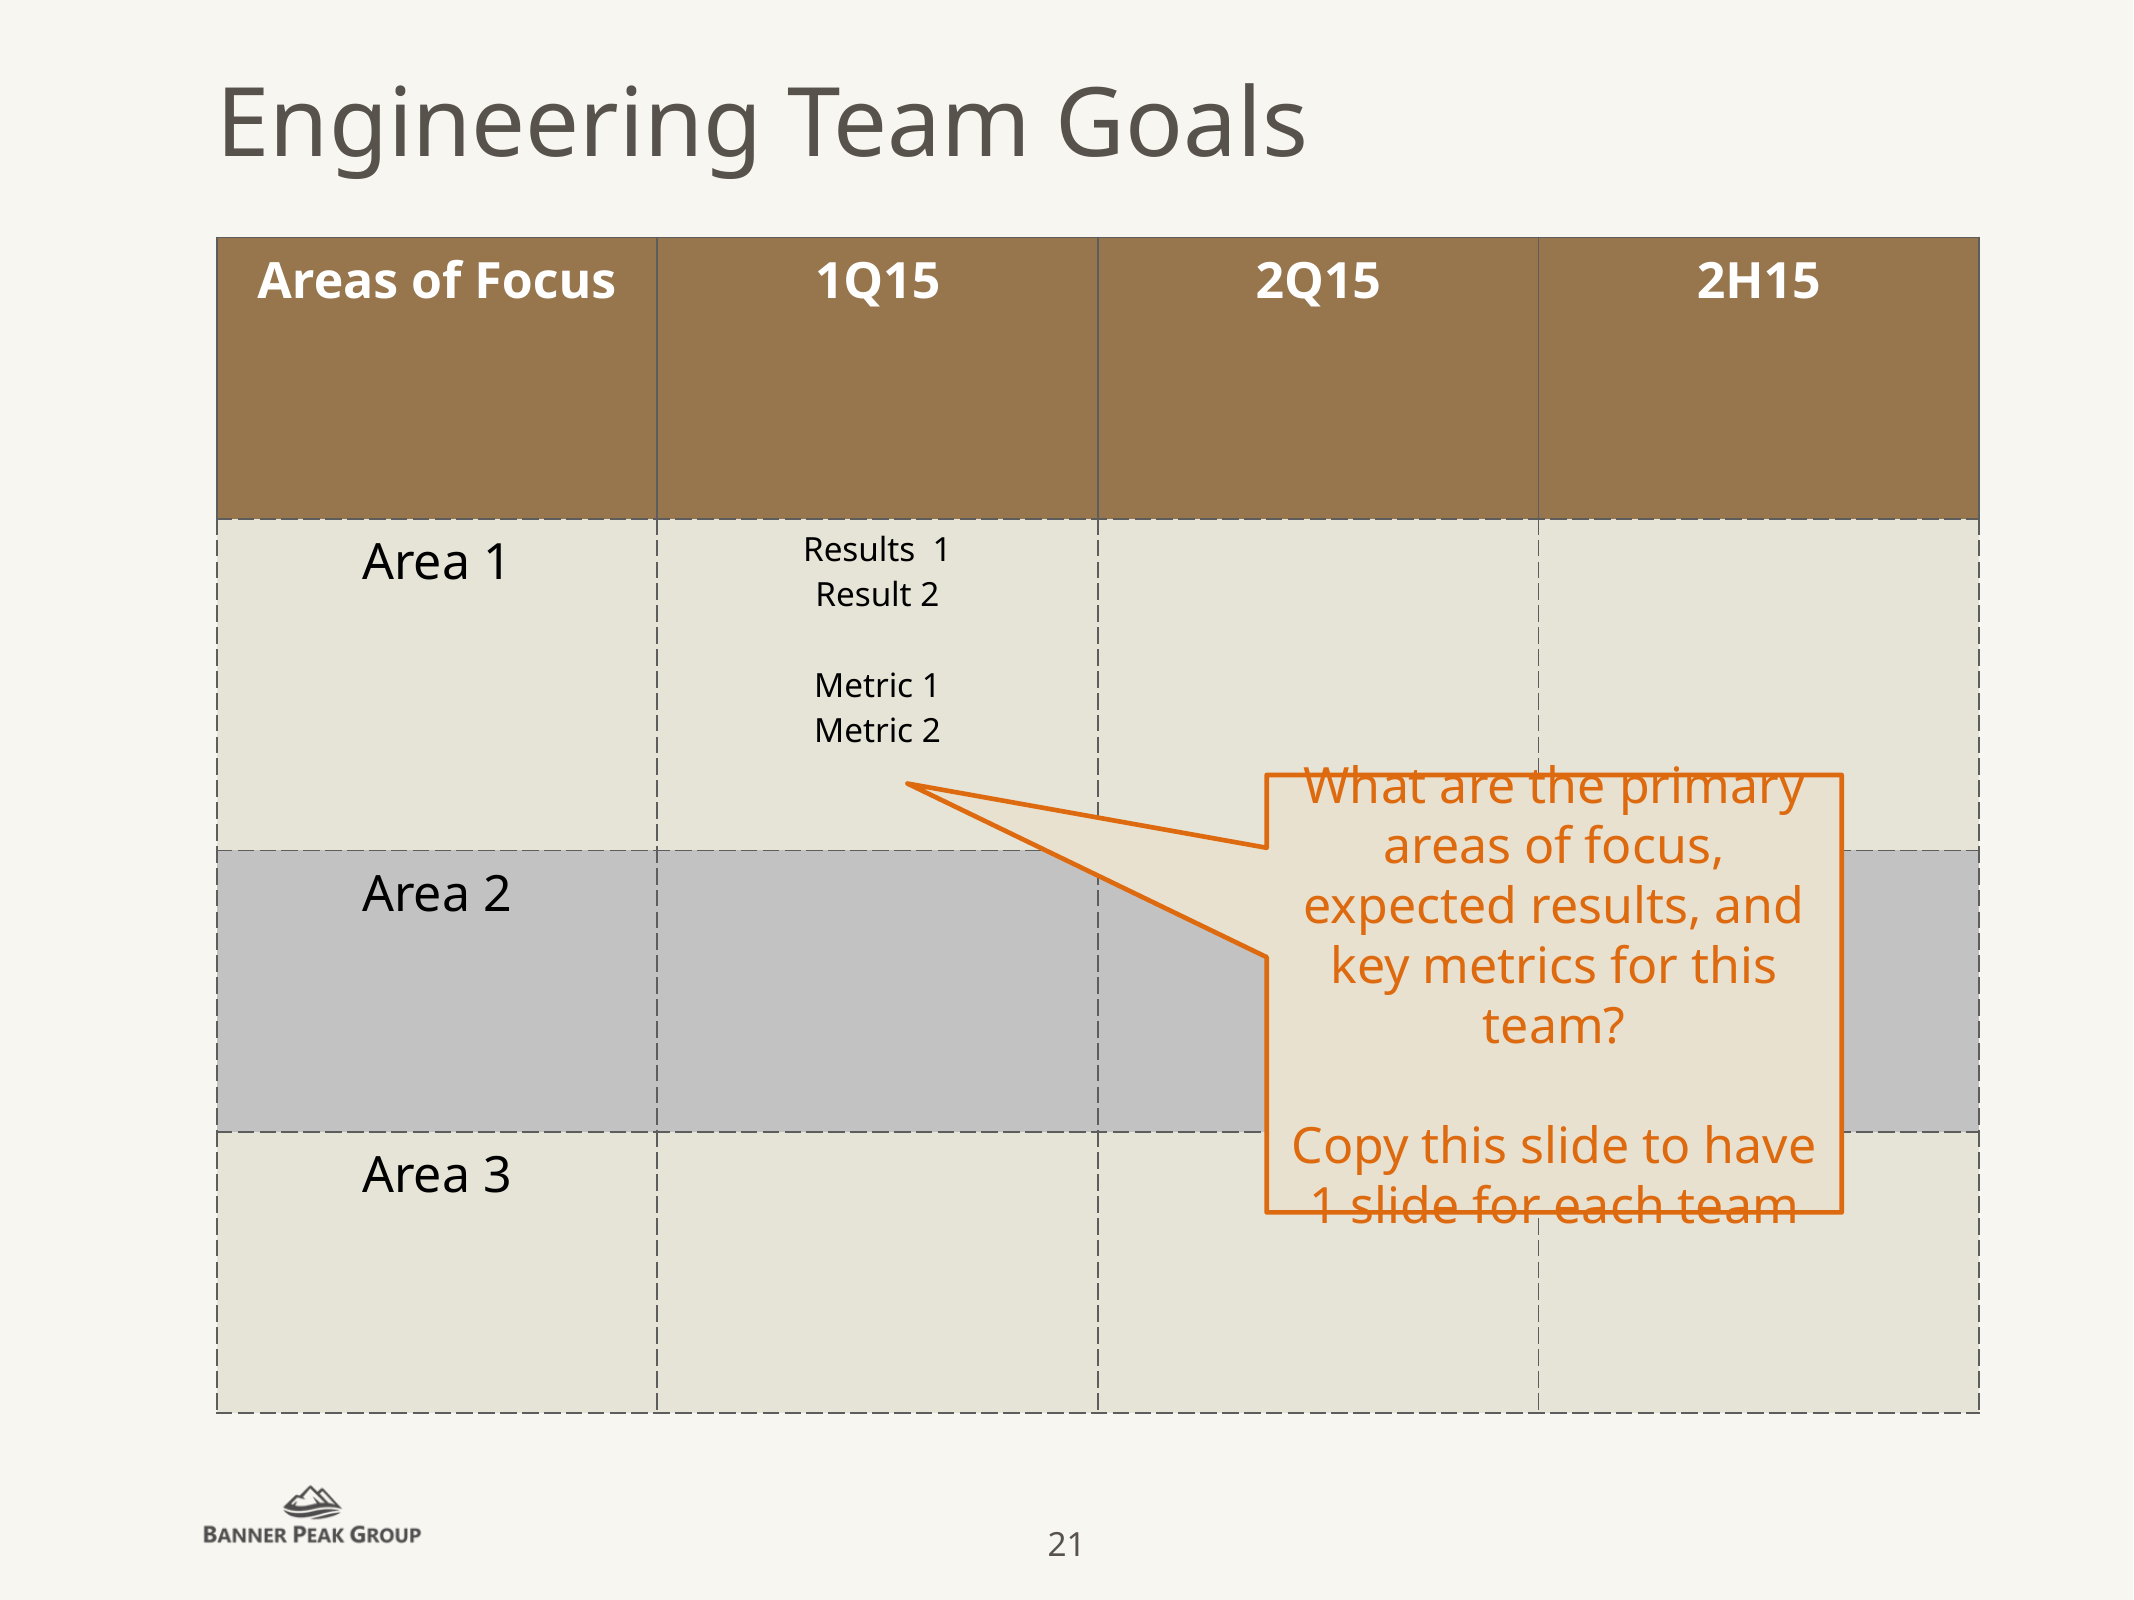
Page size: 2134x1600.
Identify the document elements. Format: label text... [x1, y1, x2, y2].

table_cell Area 1 [217, 519, 657, 850]
title Engineering Team Goals [207, 41, 1926, 195]
table_cell [657, 850, 1098, 1132]
table_cell [1539, 519, 1979, 850]
table_header 2H15 [1539, 238, 1978, 519]
table_cell Results 1 Result 2 Metric 1 Metric 2 [657, 519, 1098, 850]
table_cell Area 2 [217, 850, 657, 1132]
table_header 2Q15 [1099, 238, 1538, 519]
table_cell [1539, 1132, 1979, 1413]
picture [195, 1474, 430, 1552]
slide_number 21 [1045, 1522, 1088, 1564]
table_cell [1844, 850, 1979, 1132]
table_cell Area 3 [217, 1132, 657, 1413]
table_cell [1098, 1132, 1539, 1413]
table_cell [1098, 879, 1264, 1132]
text_box What are the primary areas of focus, expected results, and key metrics for this team? Copy this slide to have 1 slide for each team [905, 772, 1844, 1215]
table_cell [1098, 519, 1539, 845]
table_cell [657, 1132, 1098, 1413]
table_header Areas of Focus [218, 238, 656, 519]
table_header 1Q15 [658, 238, 1097, 519]
